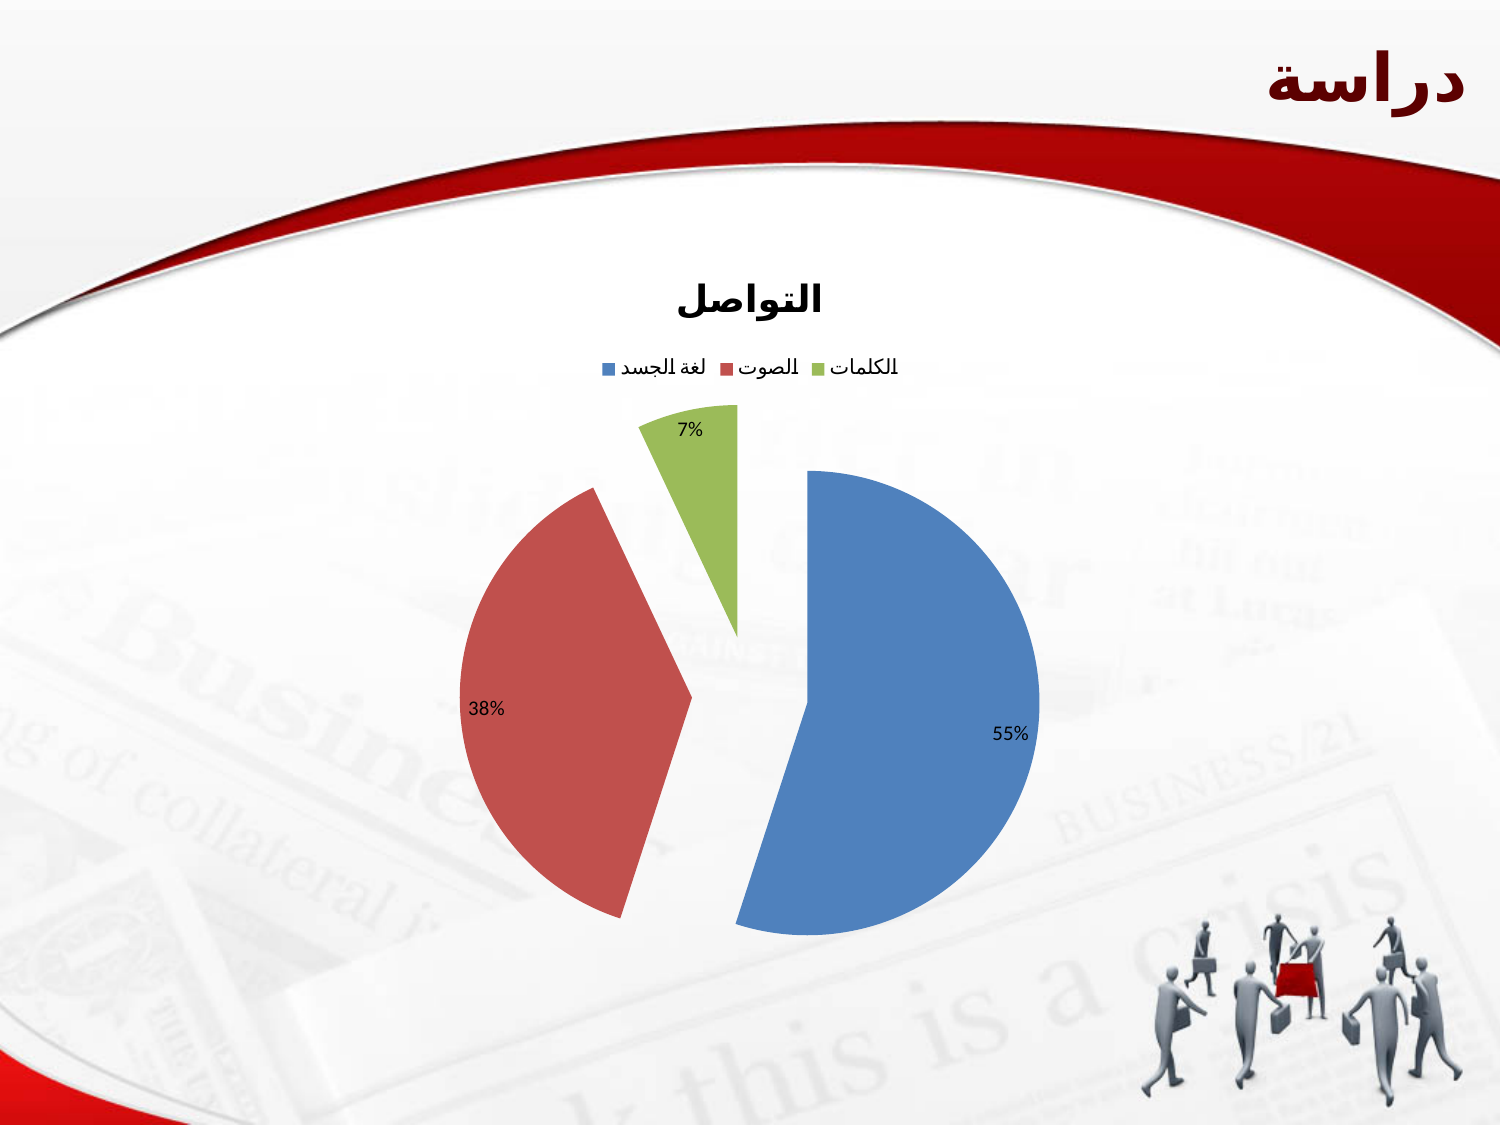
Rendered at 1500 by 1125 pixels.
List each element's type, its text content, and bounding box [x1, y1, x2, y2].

chart [241, 243, 1259, 1000]
picture [0, 0, 1500, 1125]
text_box دراسة [207, 7, 1483, 143]
